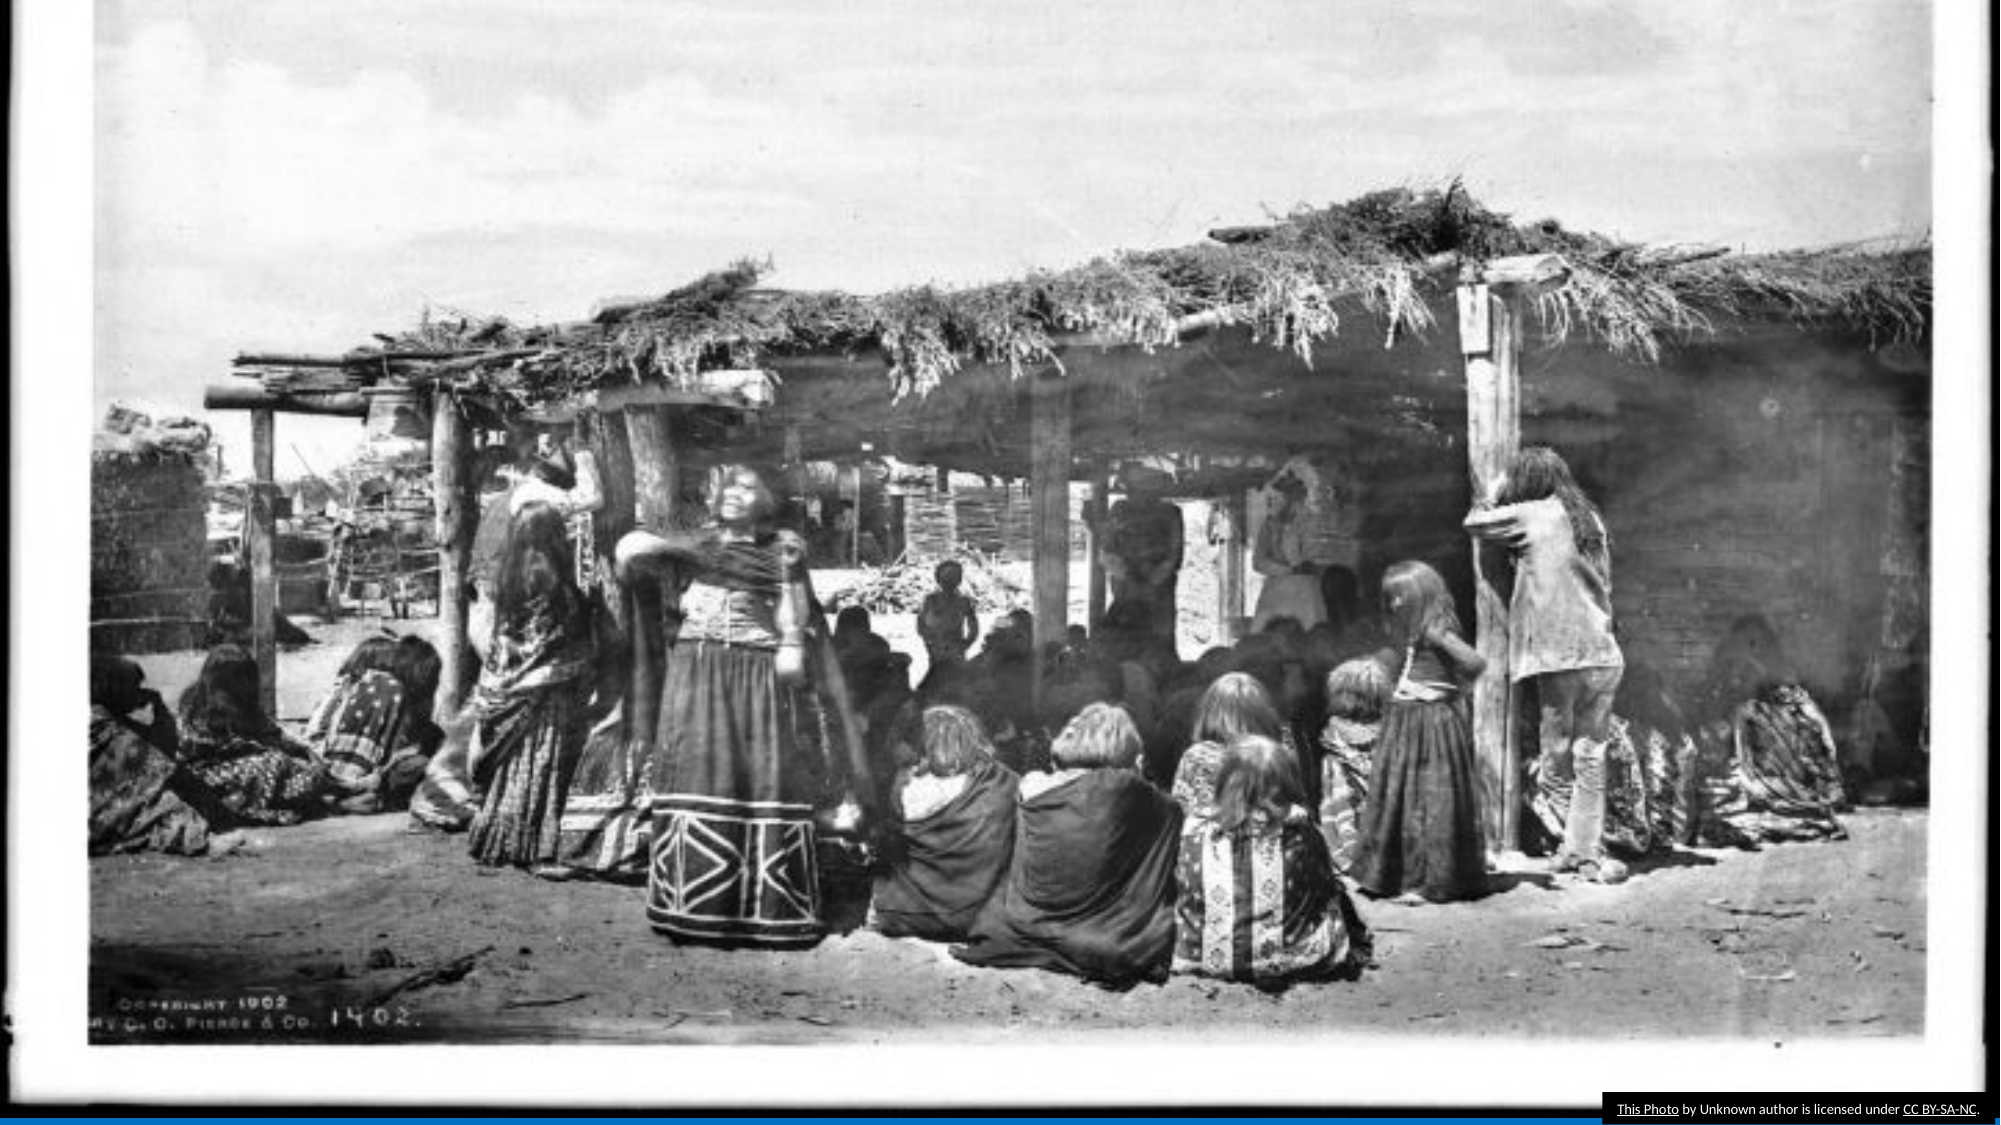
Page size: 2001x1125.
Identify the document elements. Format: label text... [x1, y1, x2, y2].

text_box This Photo by Unknown author is licensed under CC BY-SA-NC. [1602, 1118, 1996, 1125]
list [0, 0, 2000, 1118]
